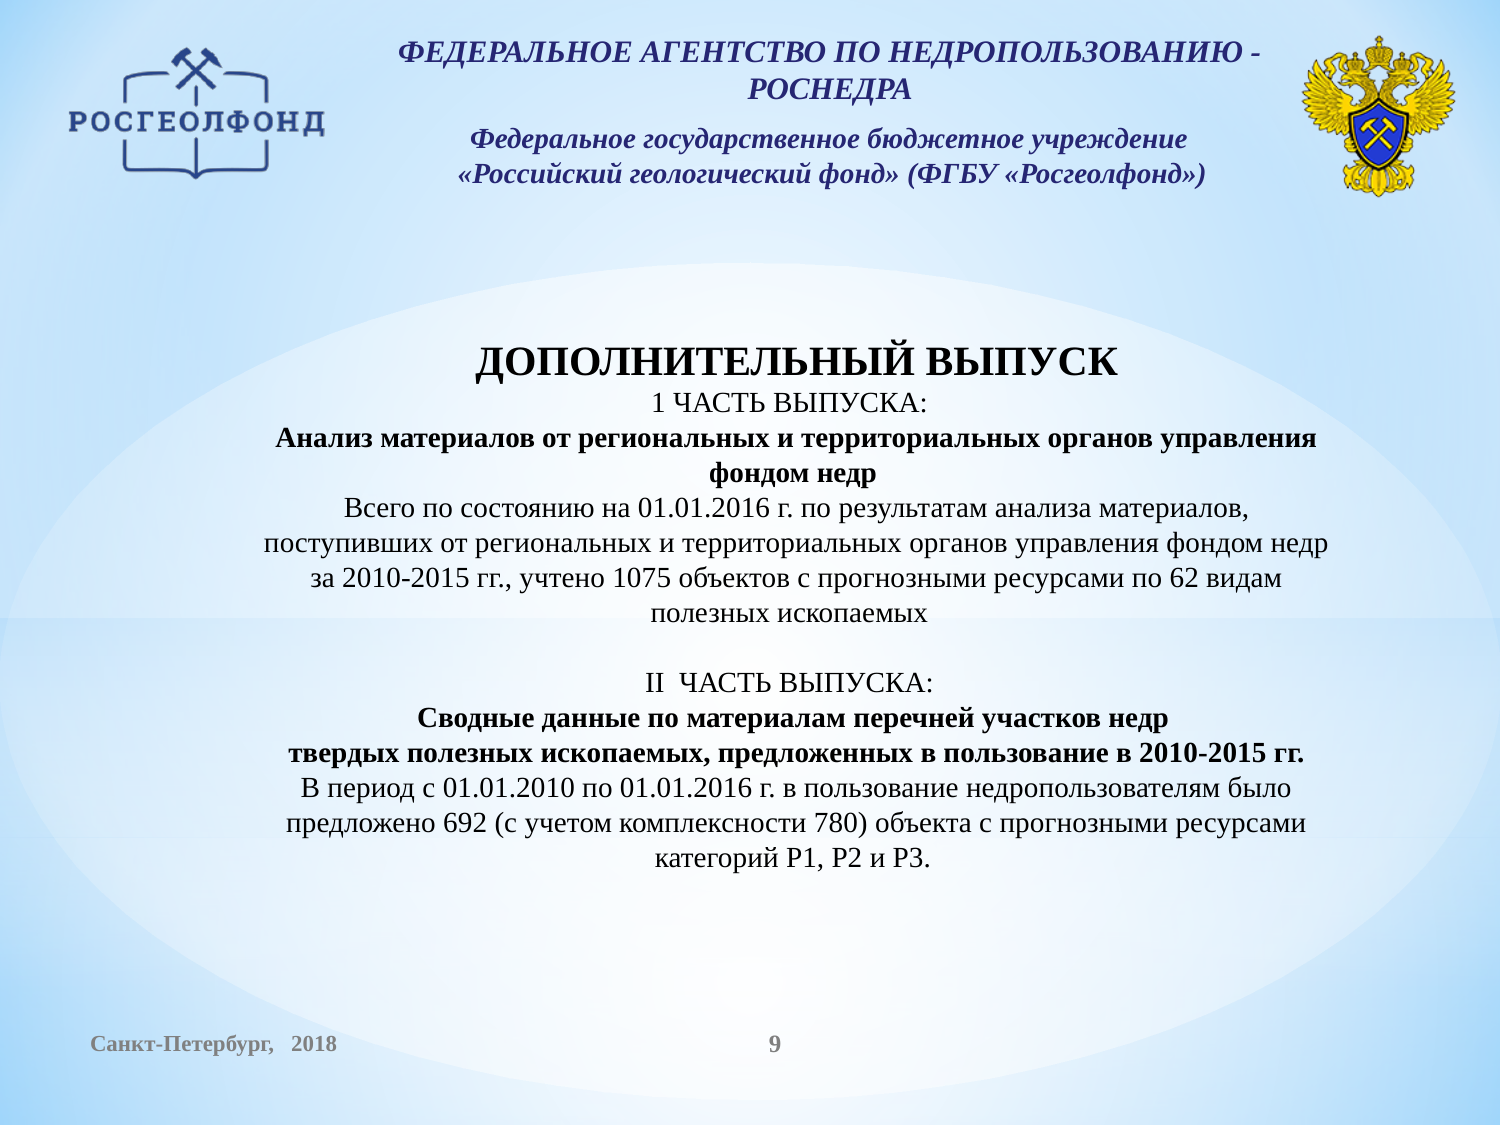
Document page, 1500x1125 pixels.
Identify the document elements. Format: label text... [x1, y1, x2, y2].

text_box ДОПОЛНИТЕЛЬНЫЙ ВЫПУСК 1 ЧАСТЬ ВЫПУСКА: Анализ материалов от региональных и территориальных органов управления фондом недр Всего по состоянию на 01.01.2016 г. по результатам анализа материалов, поступивших от региональных и территориальных органов управления фондом недр за 2010-2015 гг., учтено 1075 объектов с прогнозными ресурсами по 62 видам полезных ископаемых II ЧАСТЬ ВЫПУСКА: Сводные данные по материалам перечней участков недр твердых полезных ископаемых, предложенных в пользование в 2010-2015 гг. В период с 01.01.2010 по 01.01.2016 г. в пользование недропользователям было предложено 692 (с учетом комплексности 780) объекта с прогнозными ресурсами категорий Р1, Р2 и Р3. [245, 326, 1348, 916]
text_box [65, 23, 1458, 200]
slide_number 9 [624, 1012, 925, 1073]
footer Санкт-Петербург, 2018 [75, 1012, 624, 1073]
